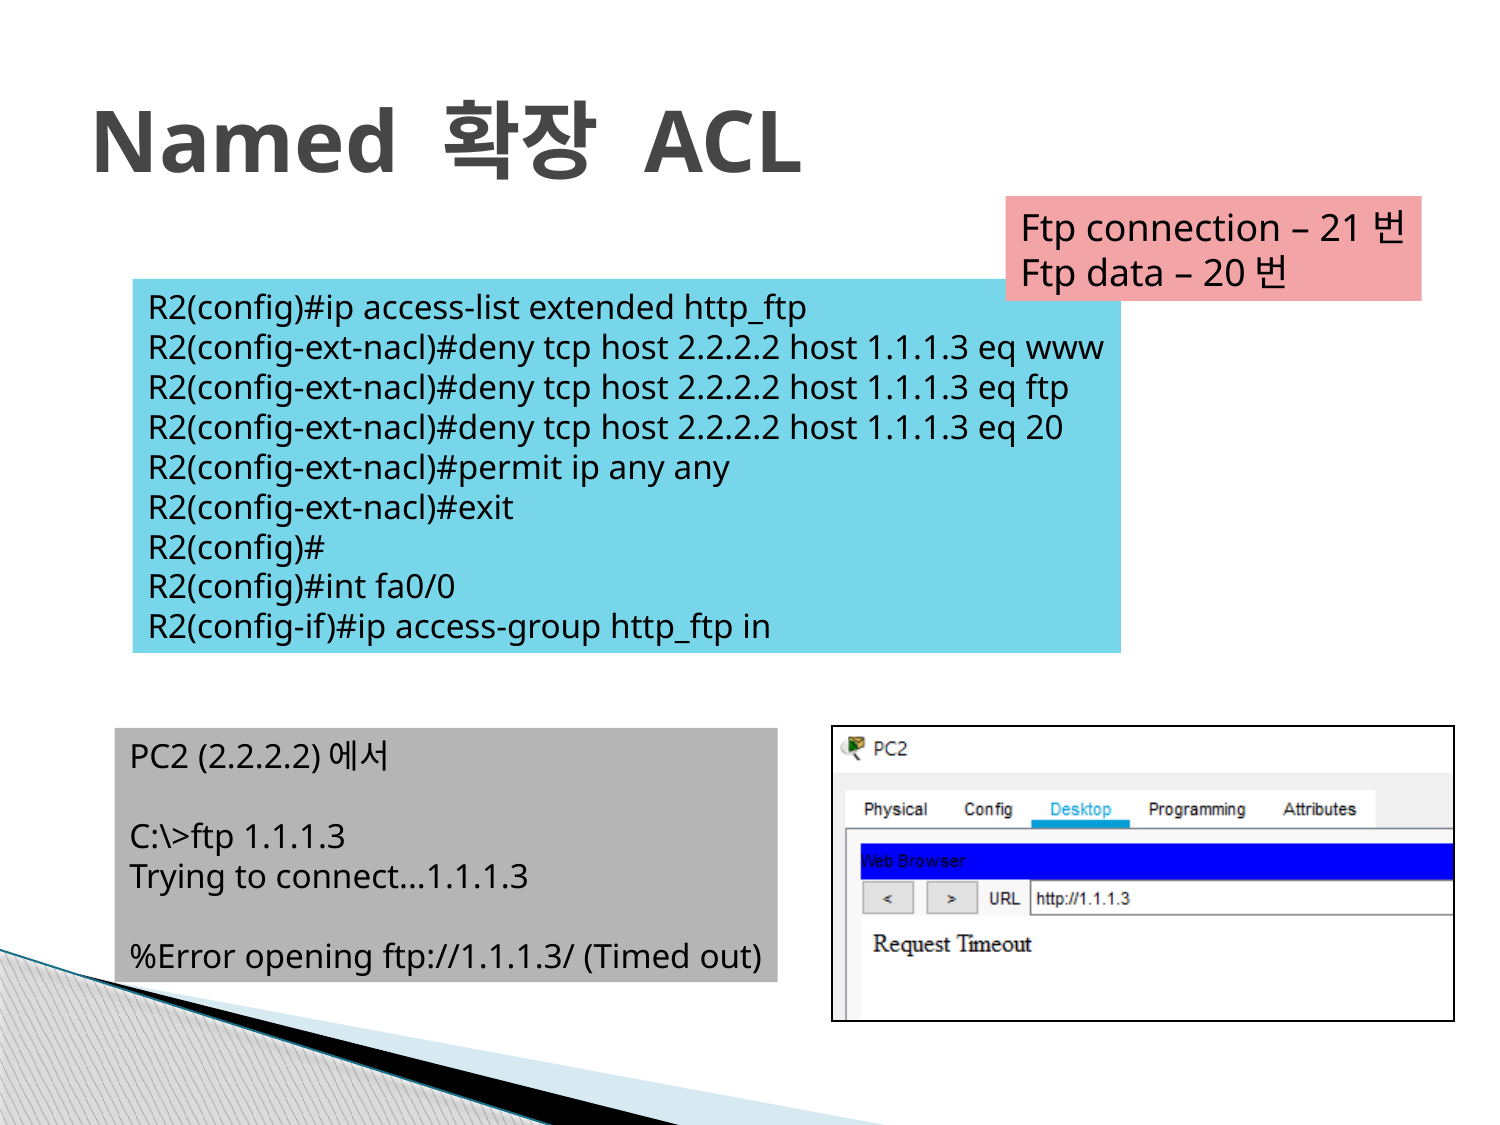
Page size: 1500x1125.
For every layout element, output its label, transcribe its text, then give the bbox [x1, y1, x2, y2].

title Named 확장 ACL [75, 45, 1425, 233]
text_box R2(config)#ip access-list extended http_ftp R2(config-ext-nacl)#deny tcp host 2.2.2.2 host 1.1.1.3 eq www R2(config-ext-nacl)#deny tcp host 2.2.2.2 host 1.1.1.3 eq ftp R2(config-ext-nacl)#deny tcp host 2.2.2.2 host 1.1.1.3 eq 20 R2(config-ext-nacl)#permit ip any any R2(config-ext-nacl)#exit R2(config)# R2(config)#int fa0/0 R2(config-if)#ip access-group http_ftp in [132, 278, 1121, 653]
picture [832, 726, 1454, 1021]
text_box Ftp connection – 21번 Ftp data – 20번 [1005, 196, 1422, 301]
text_box PC2 (2.2.2.2)에서 C:\>ftp 1.1.1.3 Trying to connect...1.1.1.3 %Error opening ftp://1.1.1.3/ (Timed out) [114, 727, 778, 983]
